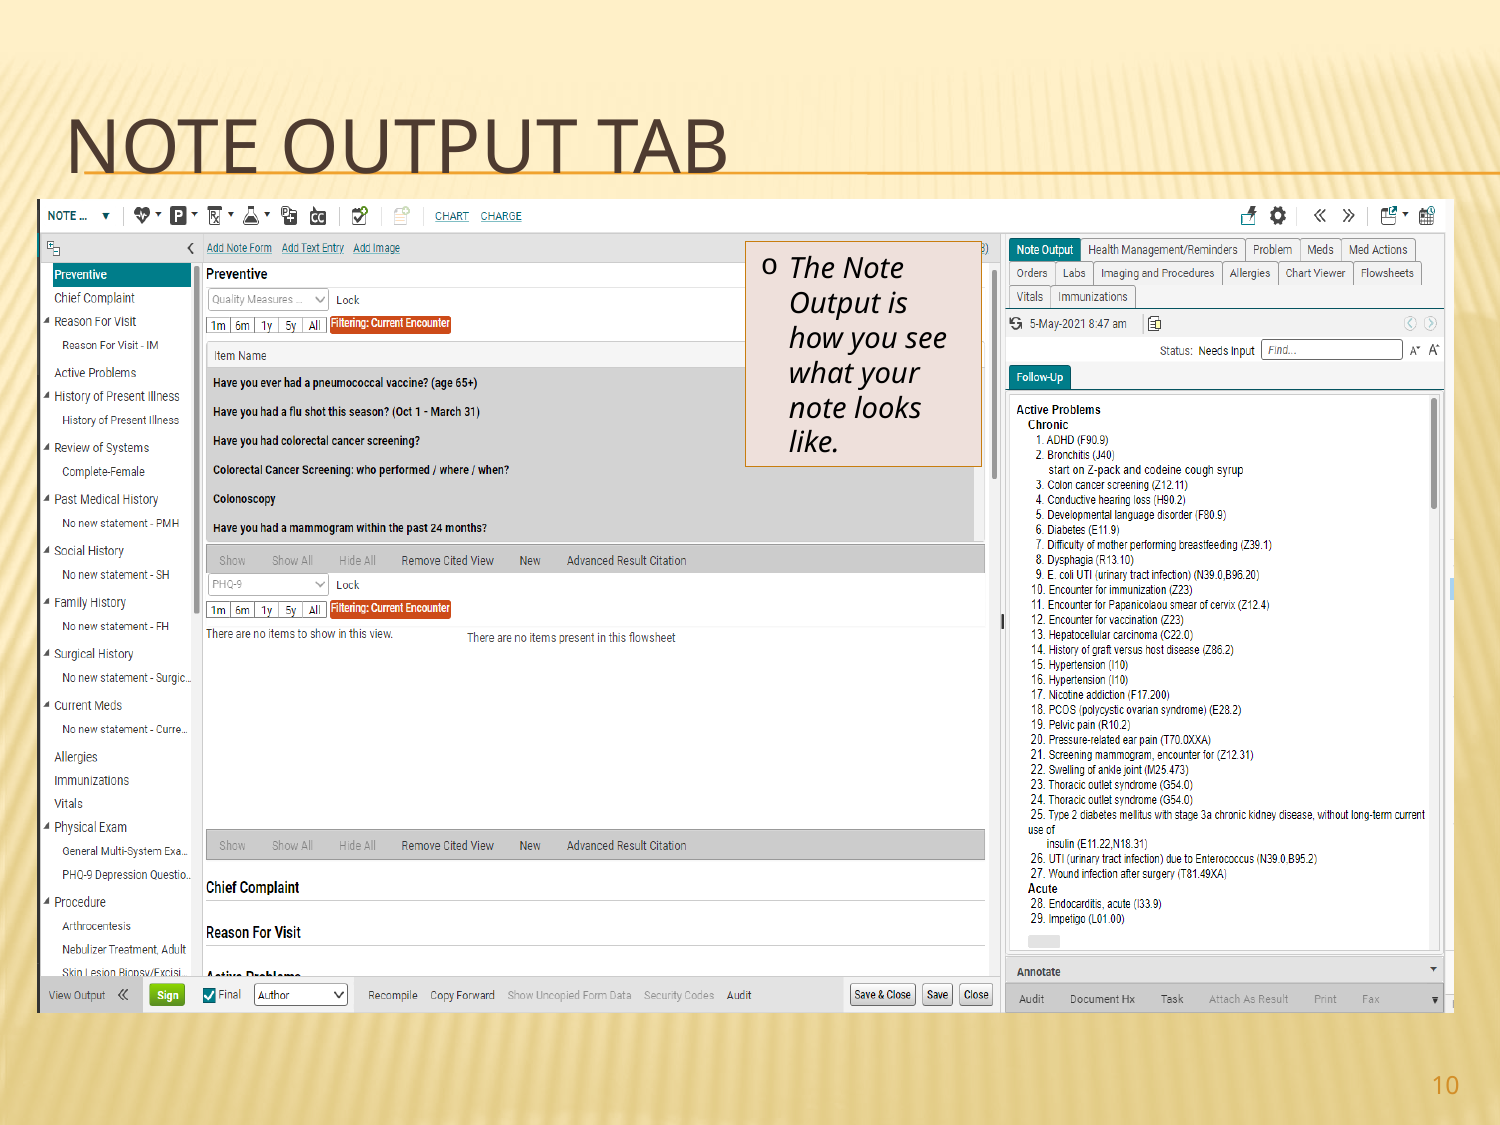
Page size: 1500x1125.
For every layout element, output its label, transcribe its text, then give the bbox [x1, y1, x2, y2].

slide_number 10 [1350, 1061, 1475, 1103]
title Note Output tab [50, 75, 1475, 213]
picture [37, 199, 1455, 1013]
